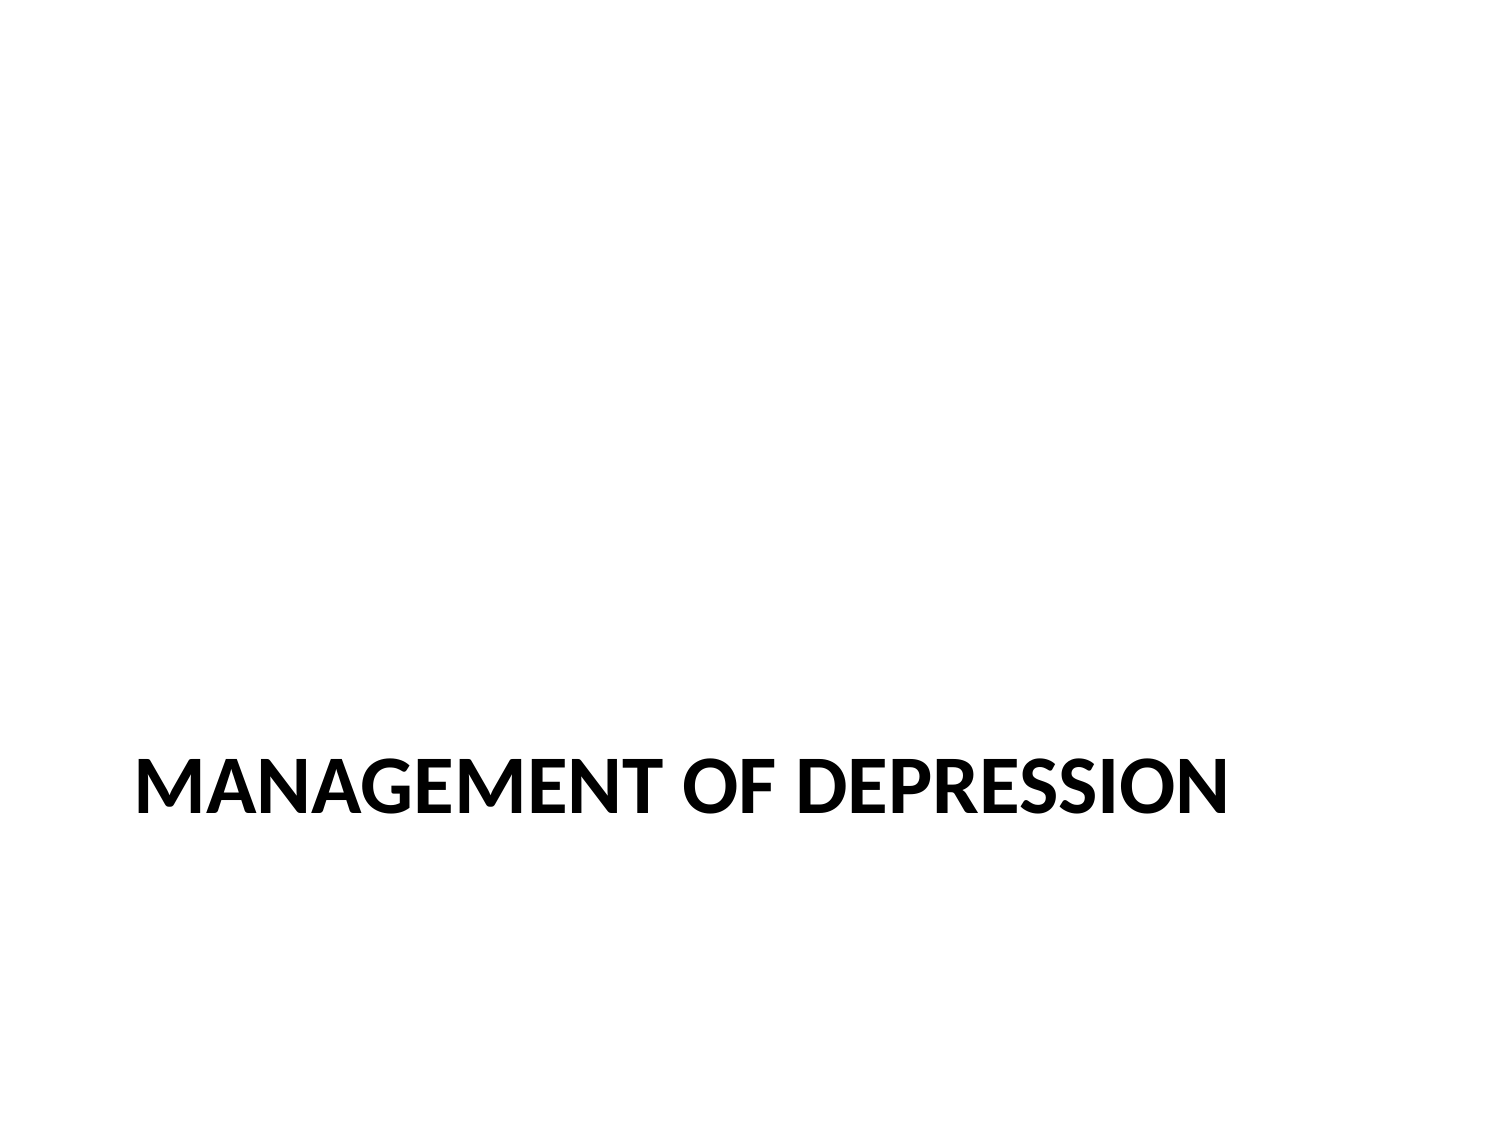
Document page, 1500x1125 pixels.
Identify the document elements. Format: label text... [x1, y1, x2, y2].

title Management of depression [118, 722, 1394, 947]
